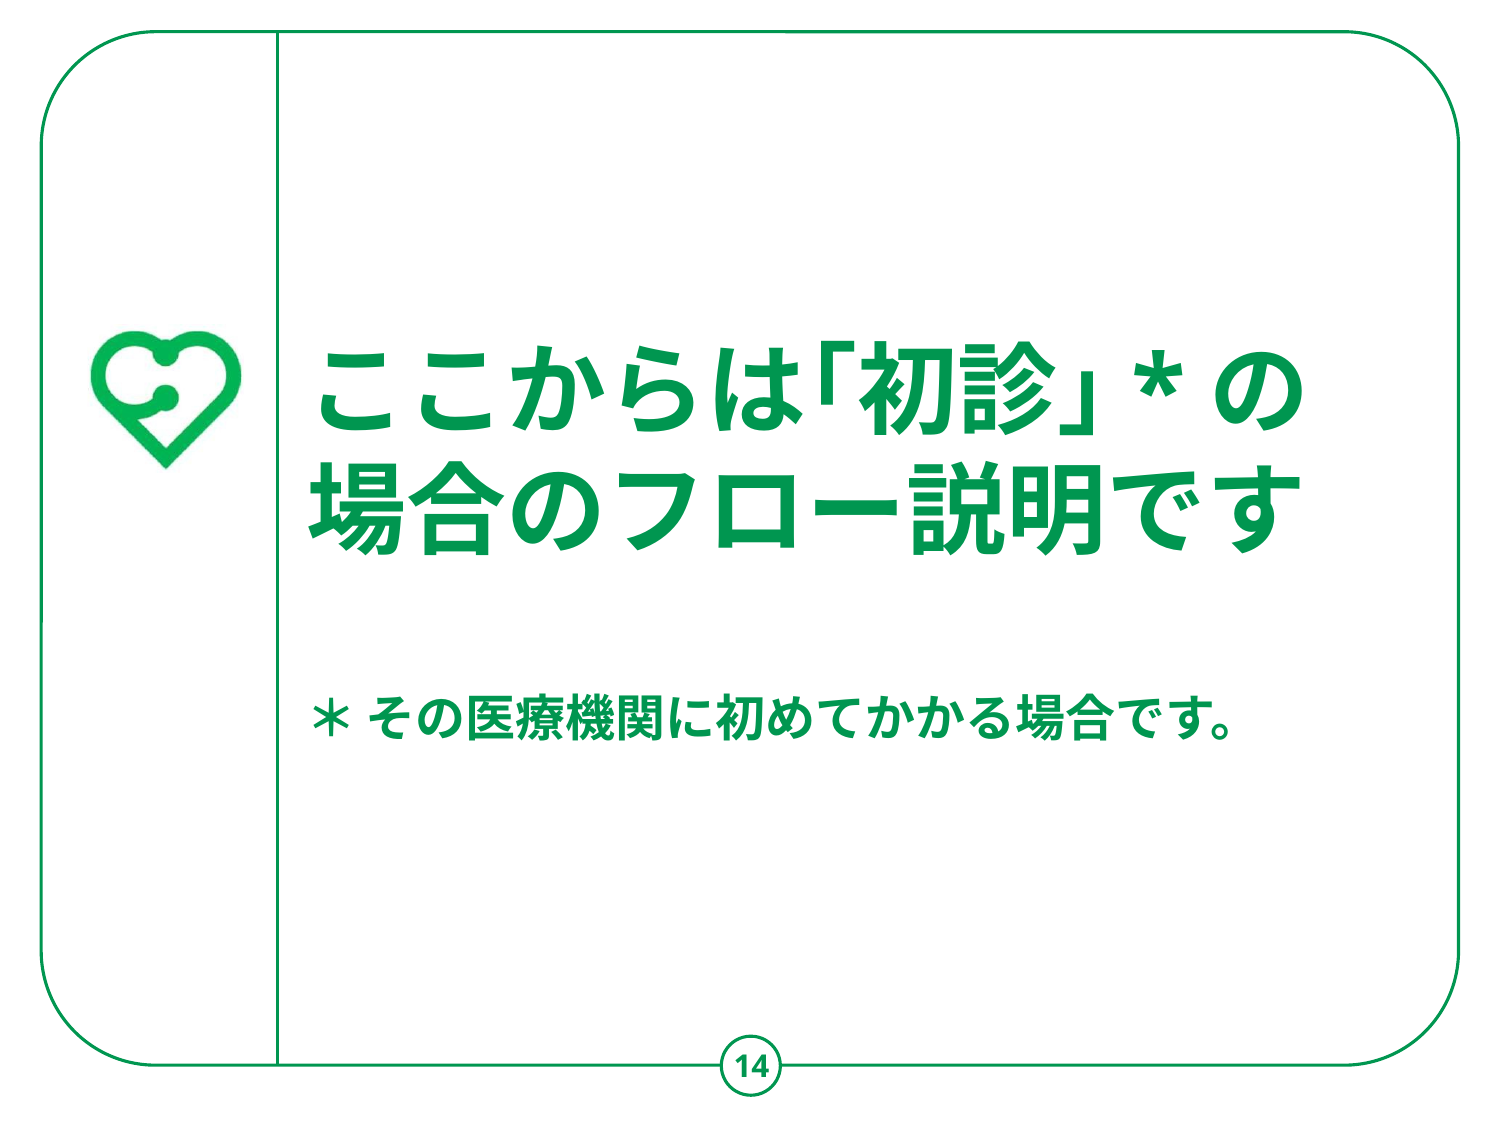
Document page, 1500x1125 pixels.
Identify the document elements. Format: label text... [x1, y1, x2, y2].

text_box [87, 324, 244, 473]
text_box ここからは｢初診｣*の 場合のフロー説明です ＊ その医療機関に初めてかかる場合です。 [291, 318, 1438, 994]
